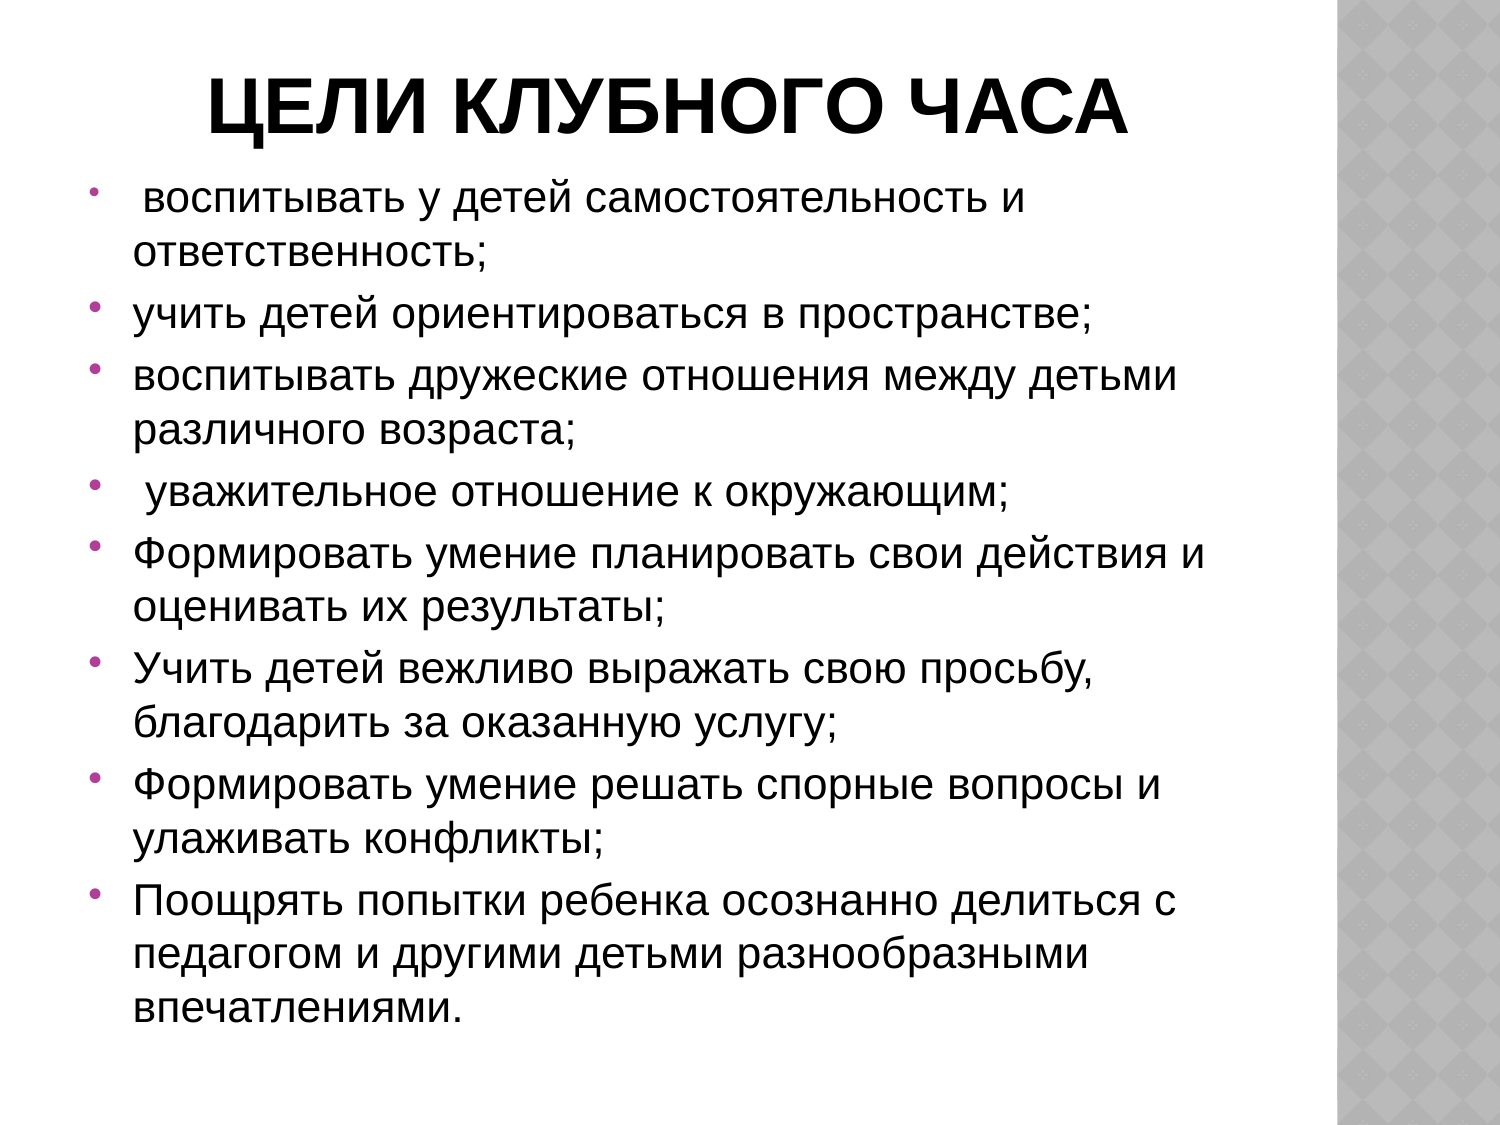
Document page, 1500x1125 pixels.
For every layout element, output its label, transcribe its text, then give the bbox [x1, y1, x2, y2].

list воспитывать у детей самостоятельность и ответственность; учить детей ориентироваться в пространстве; воспитывать дружеские отношения между детьми различного возраста; уважительное отношение к окружающим; Формировать умение планировать свои действия и оценивать их результаты; Учить детей вежливо выражать свою просьбу, благодарить за оказанную услугу; Формировать умение решать спорные вопросы и улаживать конфликты; Поощрять попытки ребенка осознанно делиться с педагогом и другими детьми разнообразными впечатлениями. [75, 160, 1263, 1059]
title Цели клубного часа [75, 52, 1263, 149]
